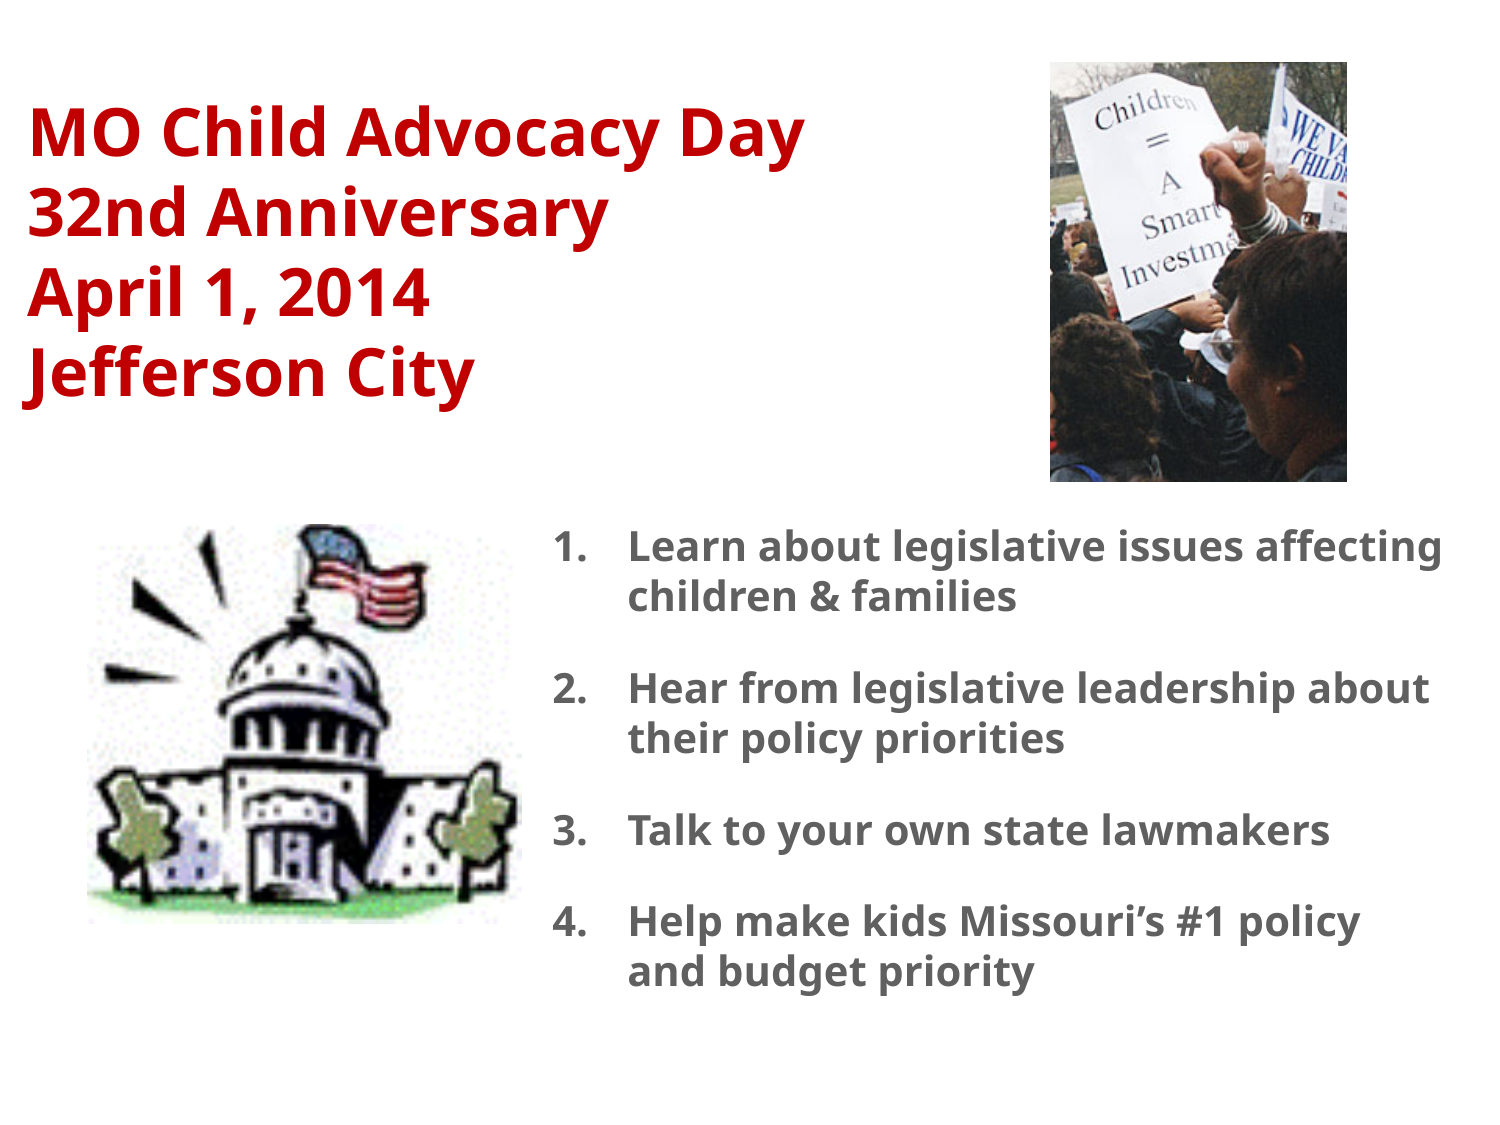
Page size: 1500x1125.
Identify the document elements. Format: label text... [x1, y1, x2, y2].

picture [1049, 62, 1348, 482]
picture [87, 524, 522, 924]
text_box MO Child Advocacy Day 32nd Anniversary April 1, 2014 Jefferson City [12, 50, 950, 450]
text_box Learn about legislative issues affecting children & families Hear from legislative leadership about their policy priorities Talk to your own state lawmakers Help make kids Missouri’s #1 policy and budget priority [537, 512, 1463, 1003]
